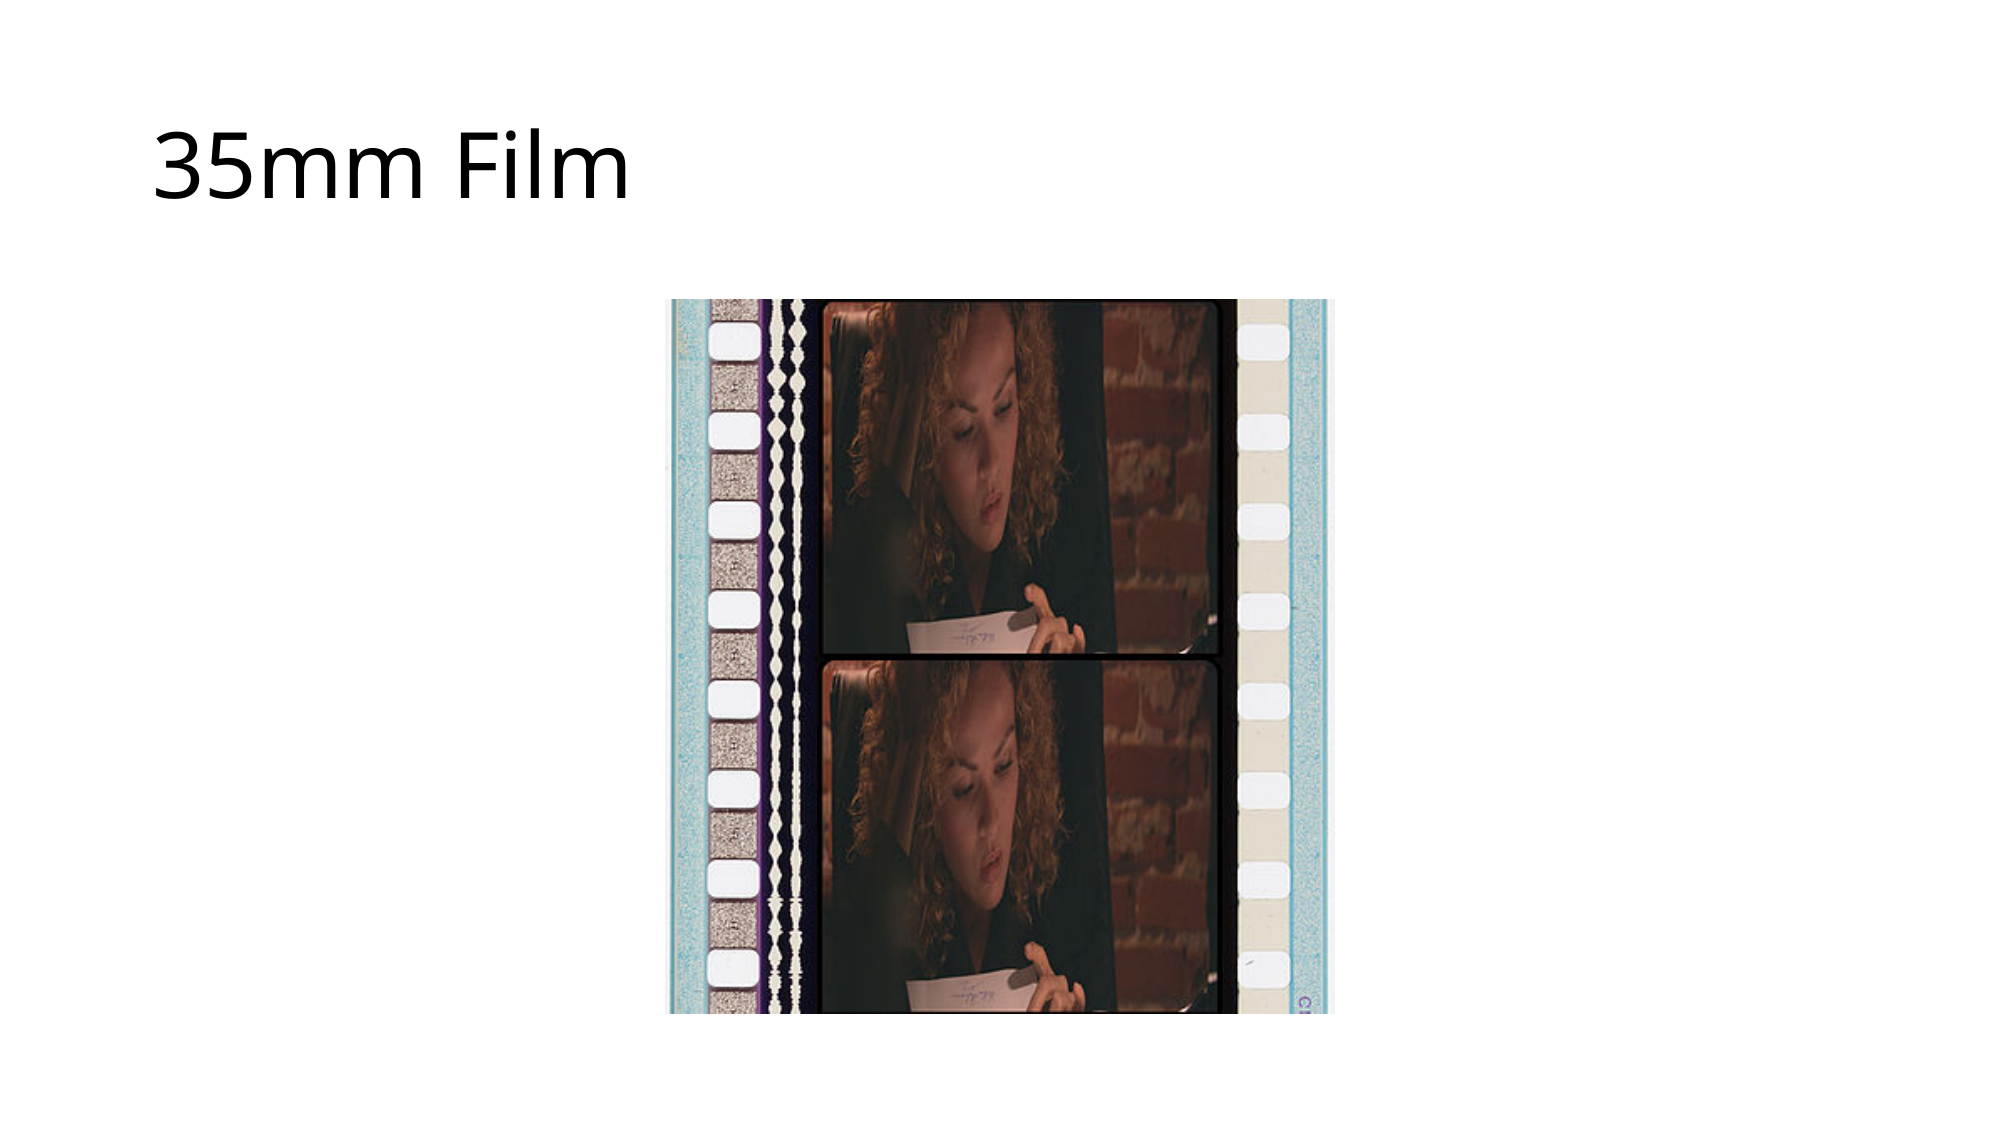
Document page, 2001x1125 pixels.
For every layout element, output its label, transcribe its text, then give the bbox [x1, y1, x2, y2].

title 35mm Film [137, 59, 1863, 278]
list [665, 299, 1335, 1014]
